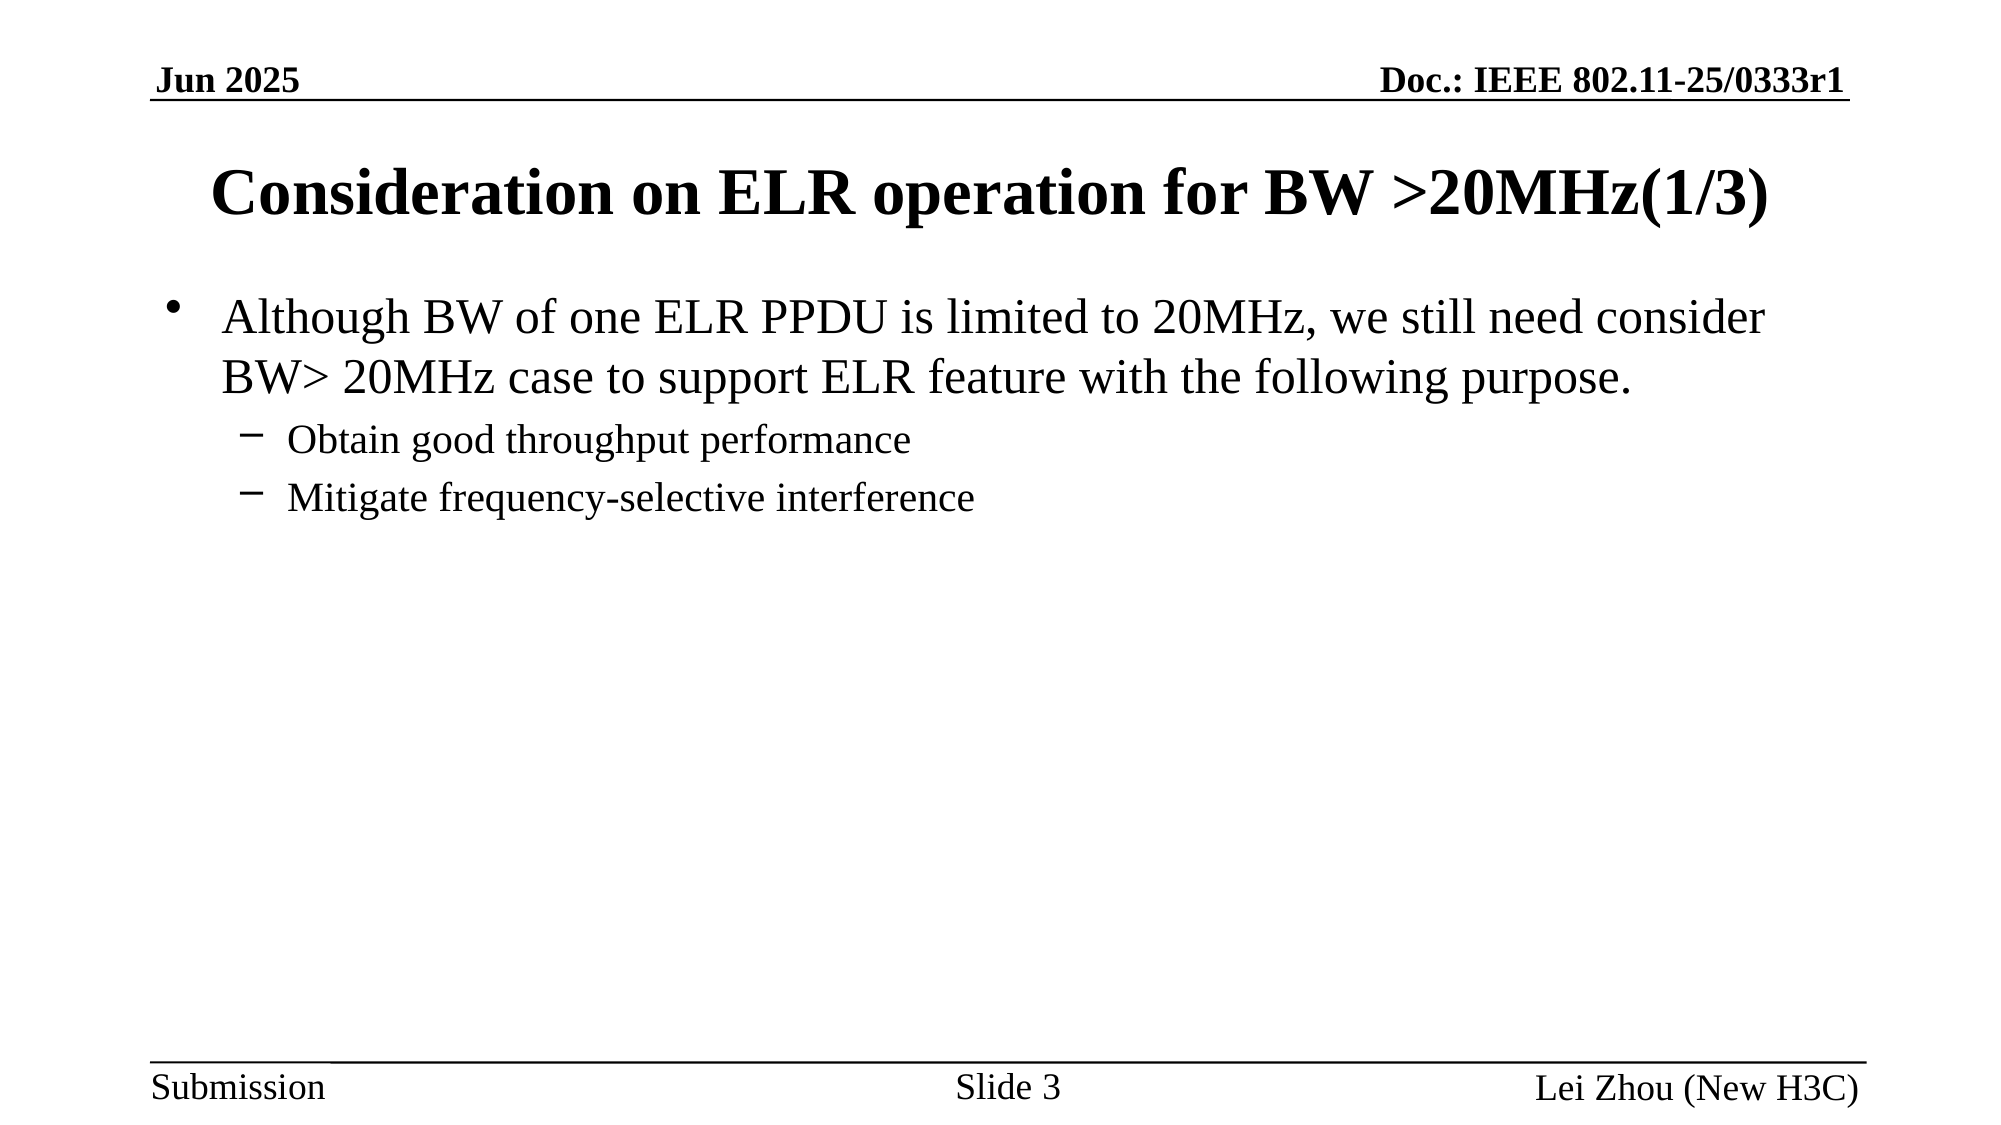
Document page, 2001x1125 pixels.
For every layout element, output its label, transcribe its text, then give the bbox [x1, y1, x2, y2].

slide_number Slide 3 [942, 1061, 1075, 1108]
list Although BW of one ELR PPDU is limited to 20MHz, we still need consider BW> 20MHz case to support ELR feature with the following purpose. Obtain good throughput performance Mitigate frequency-selective interference [149, 275, 1851, 1051]
footer Lei Zhou (New H3C) [1532, 1062, 1860, 1109]
title Consideration on ELR operation for BW >20MHz(1/3) [149, 112, 1851, 263]
